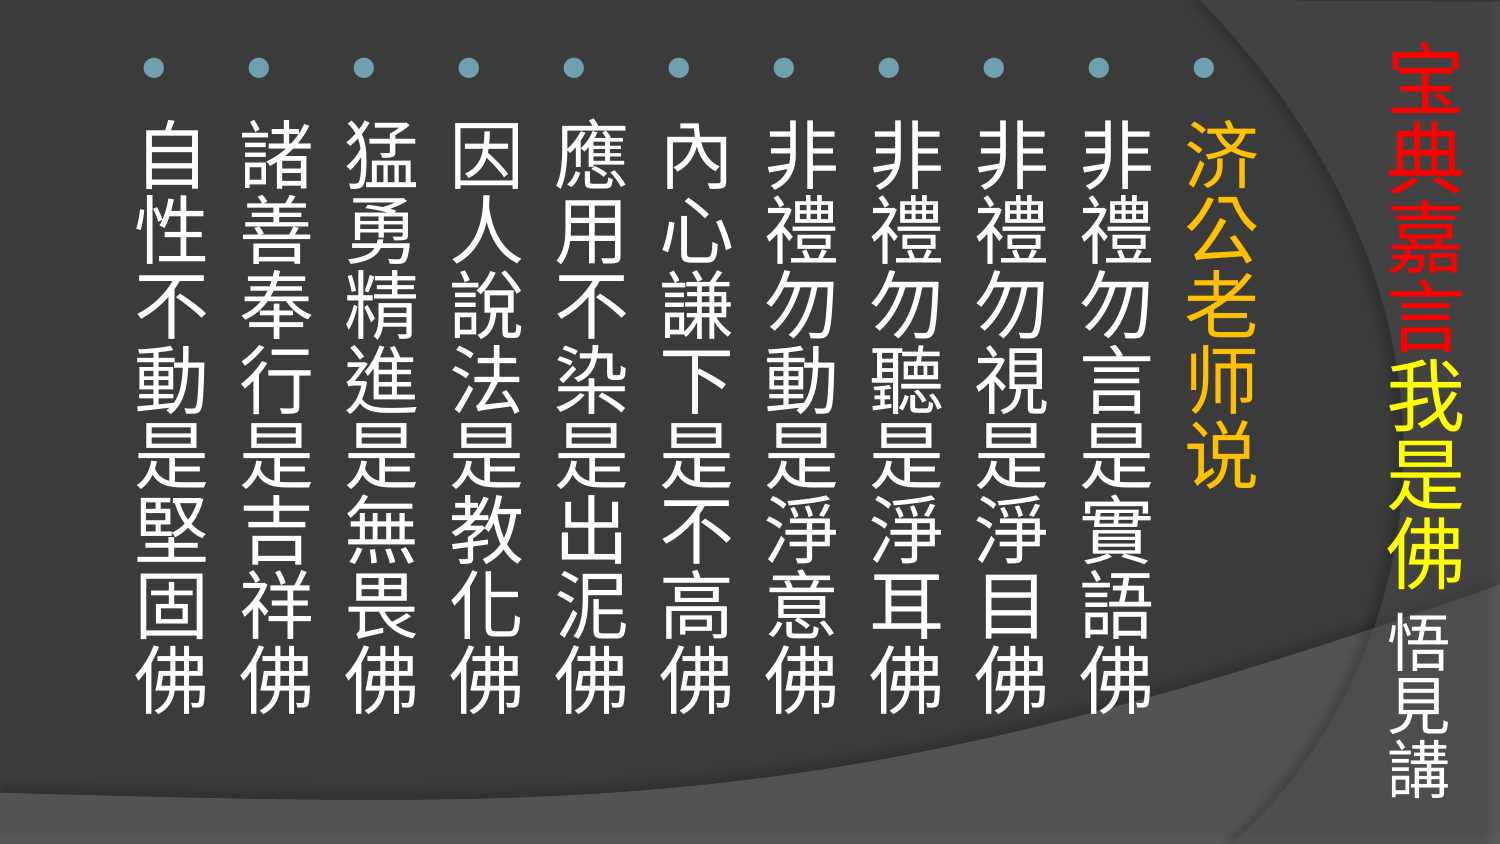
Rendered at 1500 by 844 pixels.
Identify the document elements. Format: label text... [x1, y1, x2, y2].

list 济公老师说 非禮勿言是實語佛 非禮勿視是淨目佛 非禮勿聽是淨耳佛 非禮勿動是淨意佛 內心謙下是不高佛 應用不染是出泥佛 因人說法是教化佛 猛勇精進是無畏佛 諸善奉行是吉祥佛 自性不動是堅固佛 [29, 33, 1365, 825]
title 宝典嘉言我是佛 悟見講 [1364, 21, 1483, 820]
